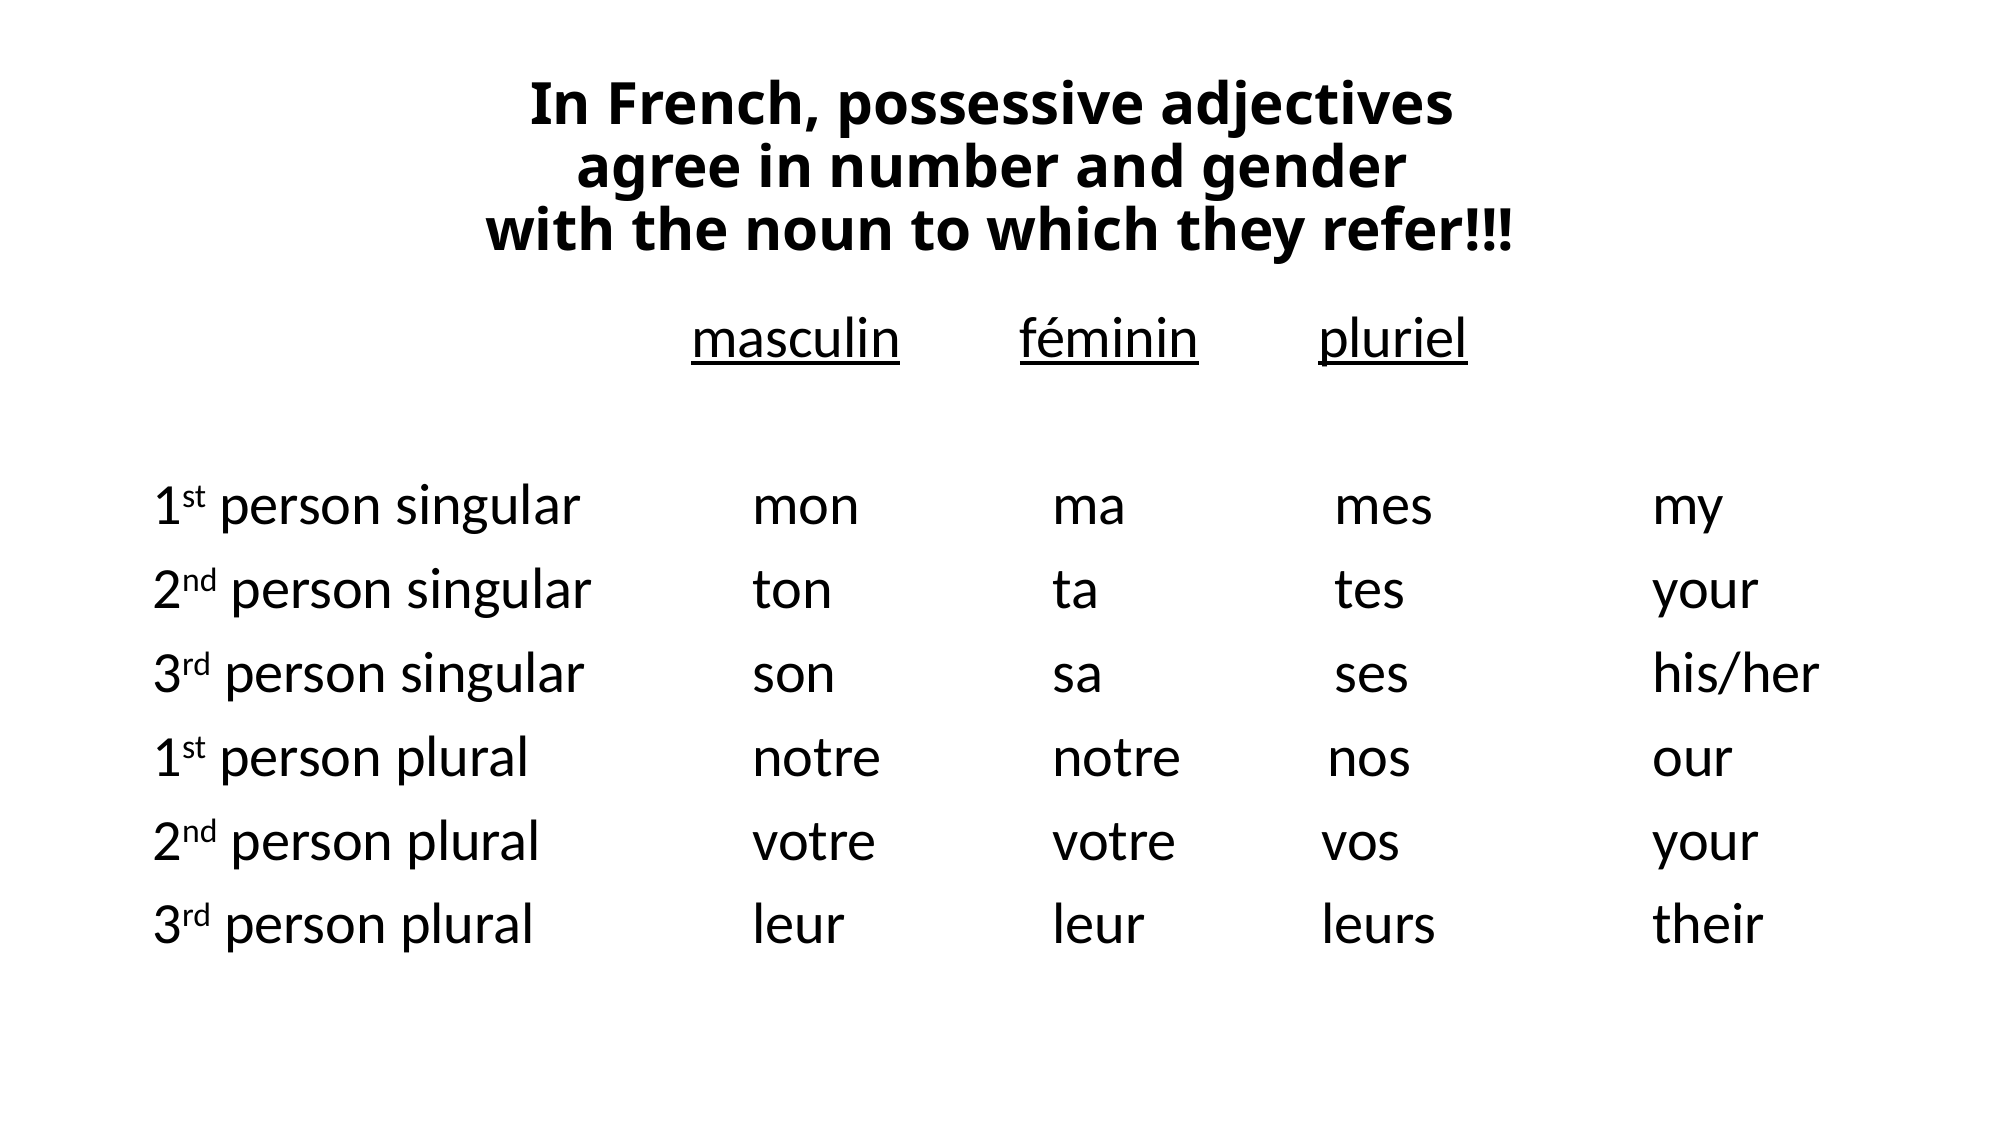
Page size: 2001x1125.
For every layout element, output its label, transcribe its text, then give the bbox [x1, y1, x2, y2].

list masculin féminin pluriel 1st person singular mon ma mes my 2nd person singular ton ta tes your 3rd person singular son sa ses his/her 1st person plural notre notre nos our 2nd person plural votre votre vos your 3rd person plural leur leur leurs their [137, 299, 1863, 1014]
title In French, possessive adjectives agree in number and gender with the noun to which they refer!!! [137, 59, 1863, 278]
